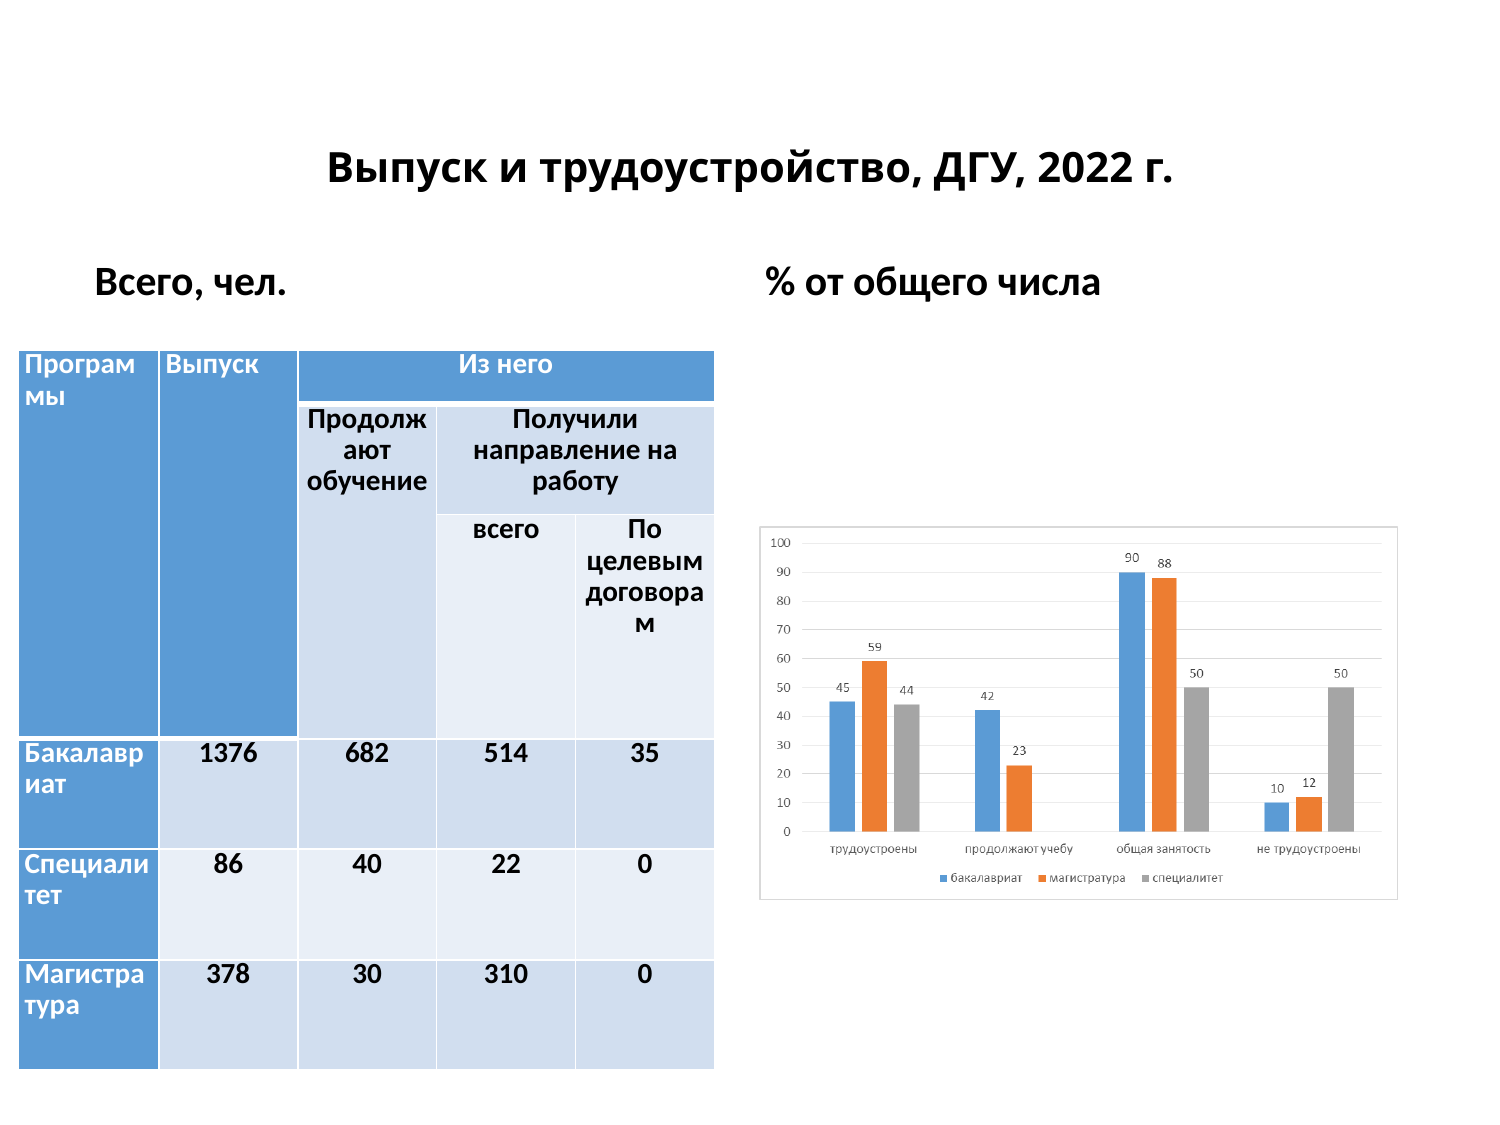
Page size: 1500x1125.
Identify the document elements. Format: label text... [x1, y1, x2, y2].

table_cell Специалитет [19, 850, 158, 959]
table_header Выпуск [160, 351, 297, 736]
table_cell 35 [576, 740, 714, 848]
table_cell 86 [160, 850, 297, 959]
table_cell Бакалавриат [19, 741, 158, 848]
table_cell Магистратура [19, 961, 158, 1069]
table_cell Продолжают обучение [299, 407, 436, 738]
table_cell 514 [437, 740, 575, 848]
table_cell 40 [299, 850, 436, 959]
list % от общего числа [750, 208, 1388, 313]
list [759, 526, 1398, 900]
table_cell Получили направление на работу [437, 407, 714, 514]
table_cell 378 [160, 961, 297, 1069]
table_cell 1376 [160, 741, 297, 848]
table_cell 22 [437, 850, 575, 959]
table_cell 30 [299, 961, 436, 1069]
table_cell 0 [576, 961, 714, 1069]
table_header Из него [299, 351, 714, 401]
table_header Программы [19, 351, 158, 736]
table_cell 310 [437, 961, 575, 1069]
list Всего, чел. [79, 208, 677, 313]
table_cell 0 [576, 850, 714, 959]
table_cell всего [437, 515, 575, 738]
table_cell 682 [299, 740, 436, 848]
title Выпуск и трудоустройство, ДГУ, 2022 г. [103, 59, 1398, 278]
table_cell По целевым договорам [576, 515, 714, 738]
